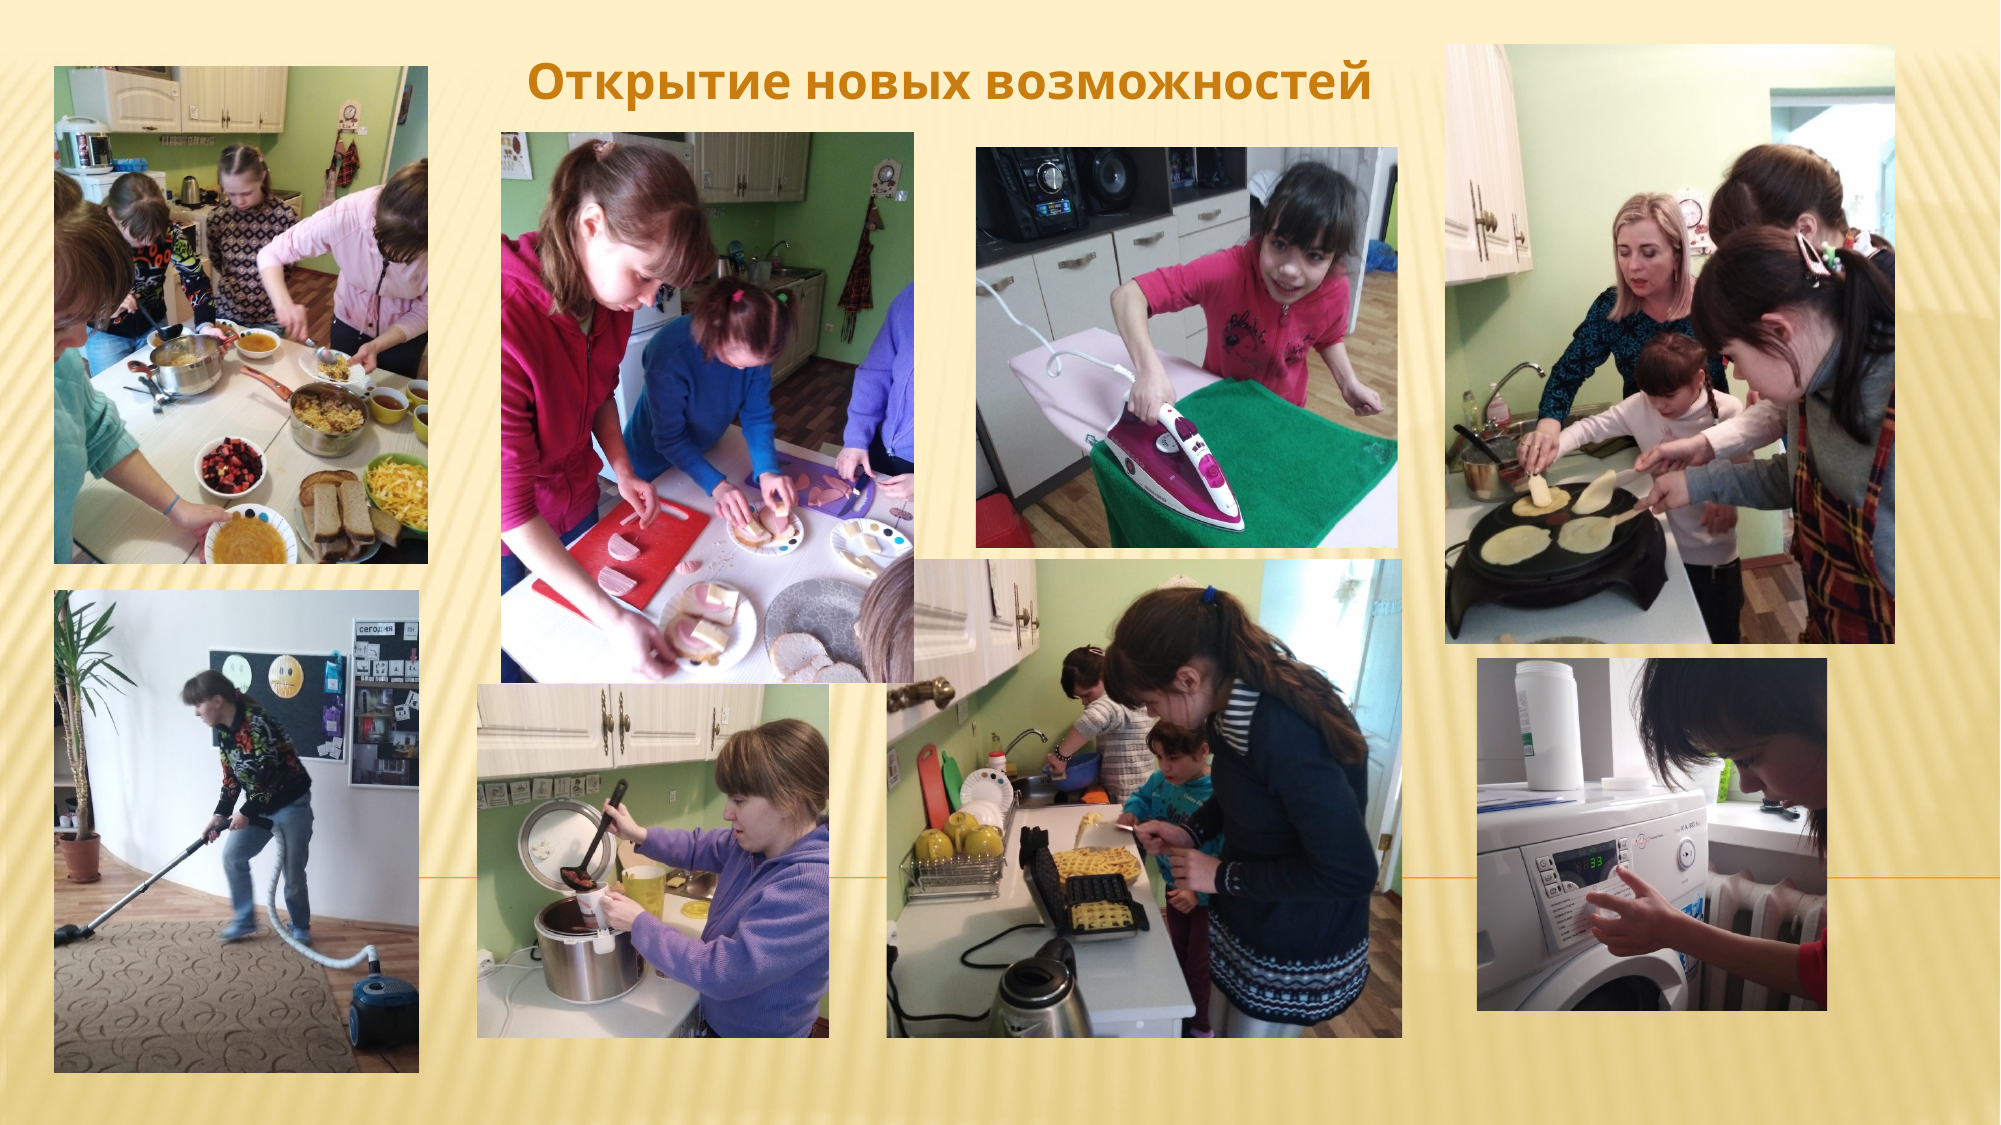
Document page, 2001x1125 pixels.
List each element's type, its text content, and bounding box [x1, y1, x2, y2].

picture [53, 590, 420, 1074]
picture [500, 132, 914, 683]
picture [53, 65, 428, 565]
picture [1445, 43, 1895, 644]
picture [886, 558, 1403, 1038]
picture [975, 147, 1398, 549]
picture [476, 684, 830, 1038]
text_box Открытие новых возможностей [511, 41, 1389, 117]
picture [1476, 658, 1828, 1011]
